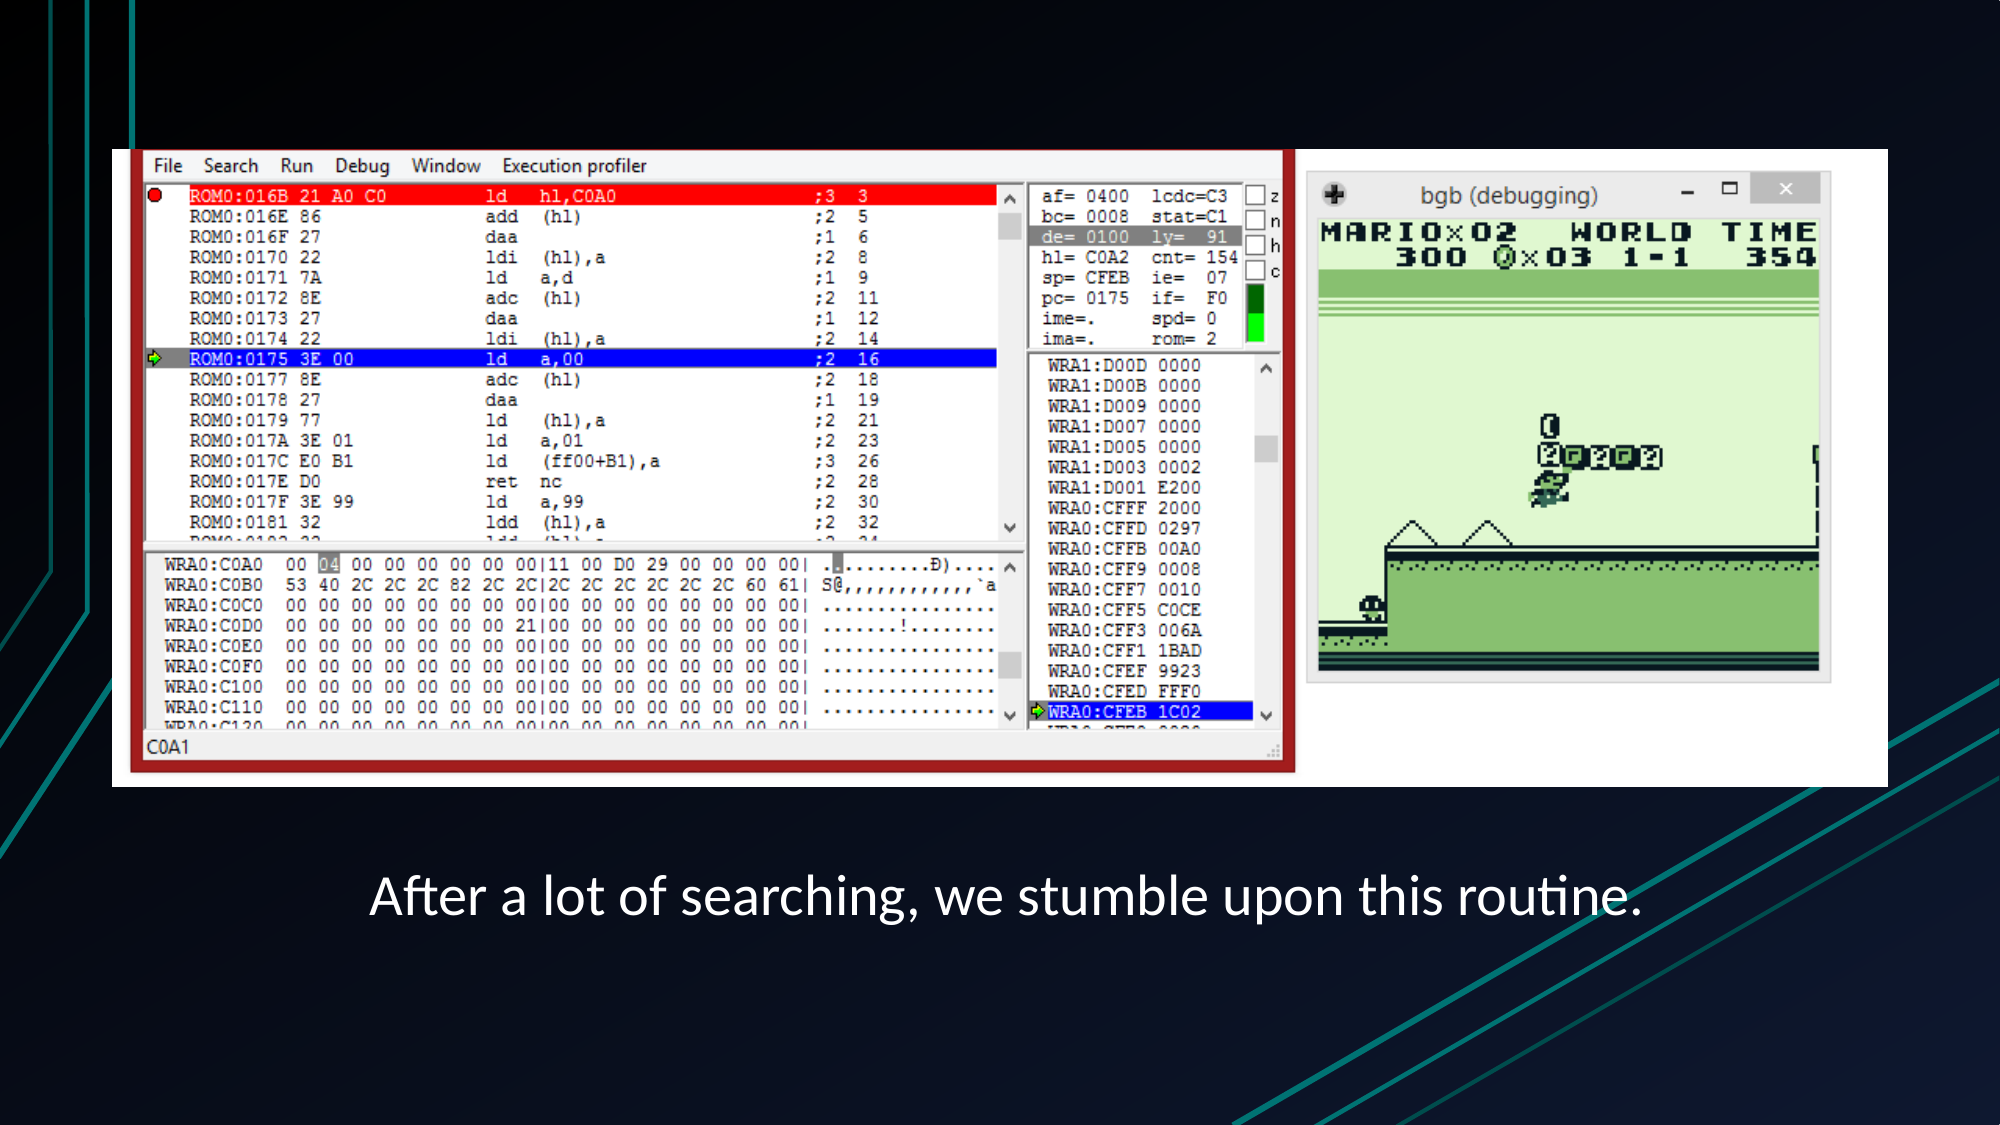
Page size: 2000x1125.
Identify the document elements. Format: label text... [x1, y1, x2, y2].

text_box After a lot of searching, we stumble upon this routine. [354, 849, 1661, 935]
picture [111, 149, 1889, 787]
